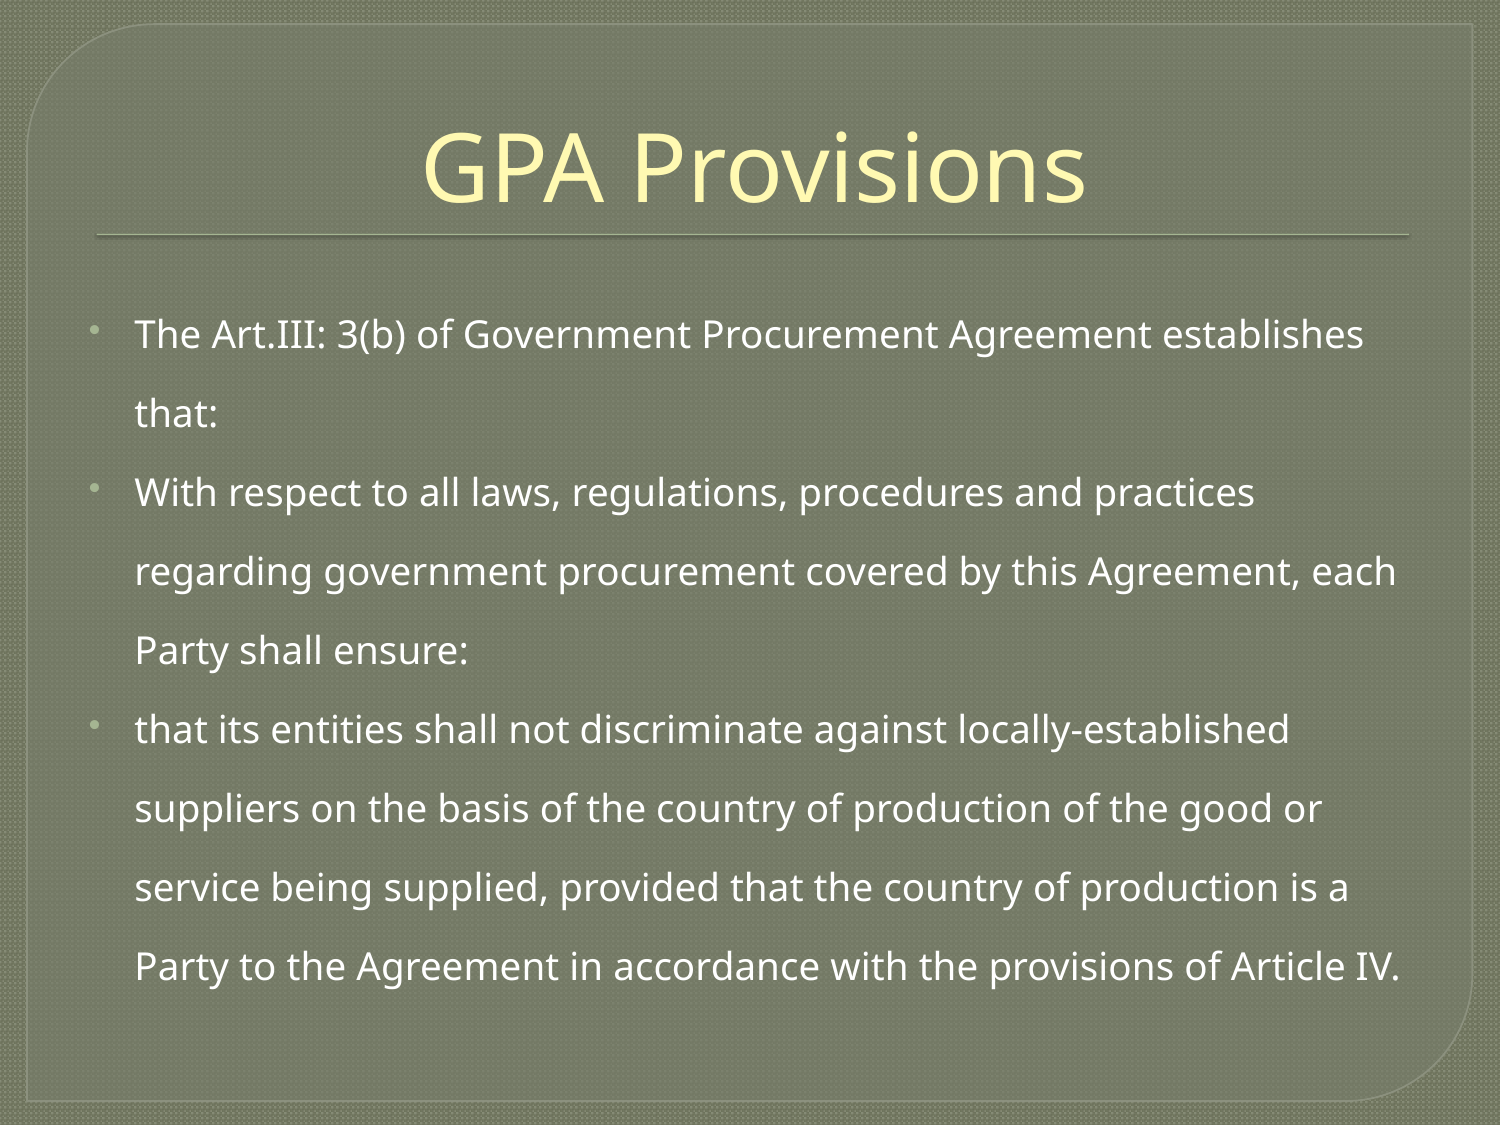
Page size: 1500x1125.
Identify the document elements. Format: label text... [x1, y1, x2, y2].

list The Art.III: 3(b) of Government Procurement Agreement establishes that: With respect to all laws, regulations, procedures and practices regarding government procurement covered by this Agreement, each Party shall ensure: that its entities shall not discriminate against locally-established suppliers on the basis of the country of production of the good or service being supplied, provided that the country of production is a Party to the Agreement in accordance with the provisions of Article IV. [74, 269, 1426, 1076]
title GPA Provisions [75, 41, 1425, 230]
